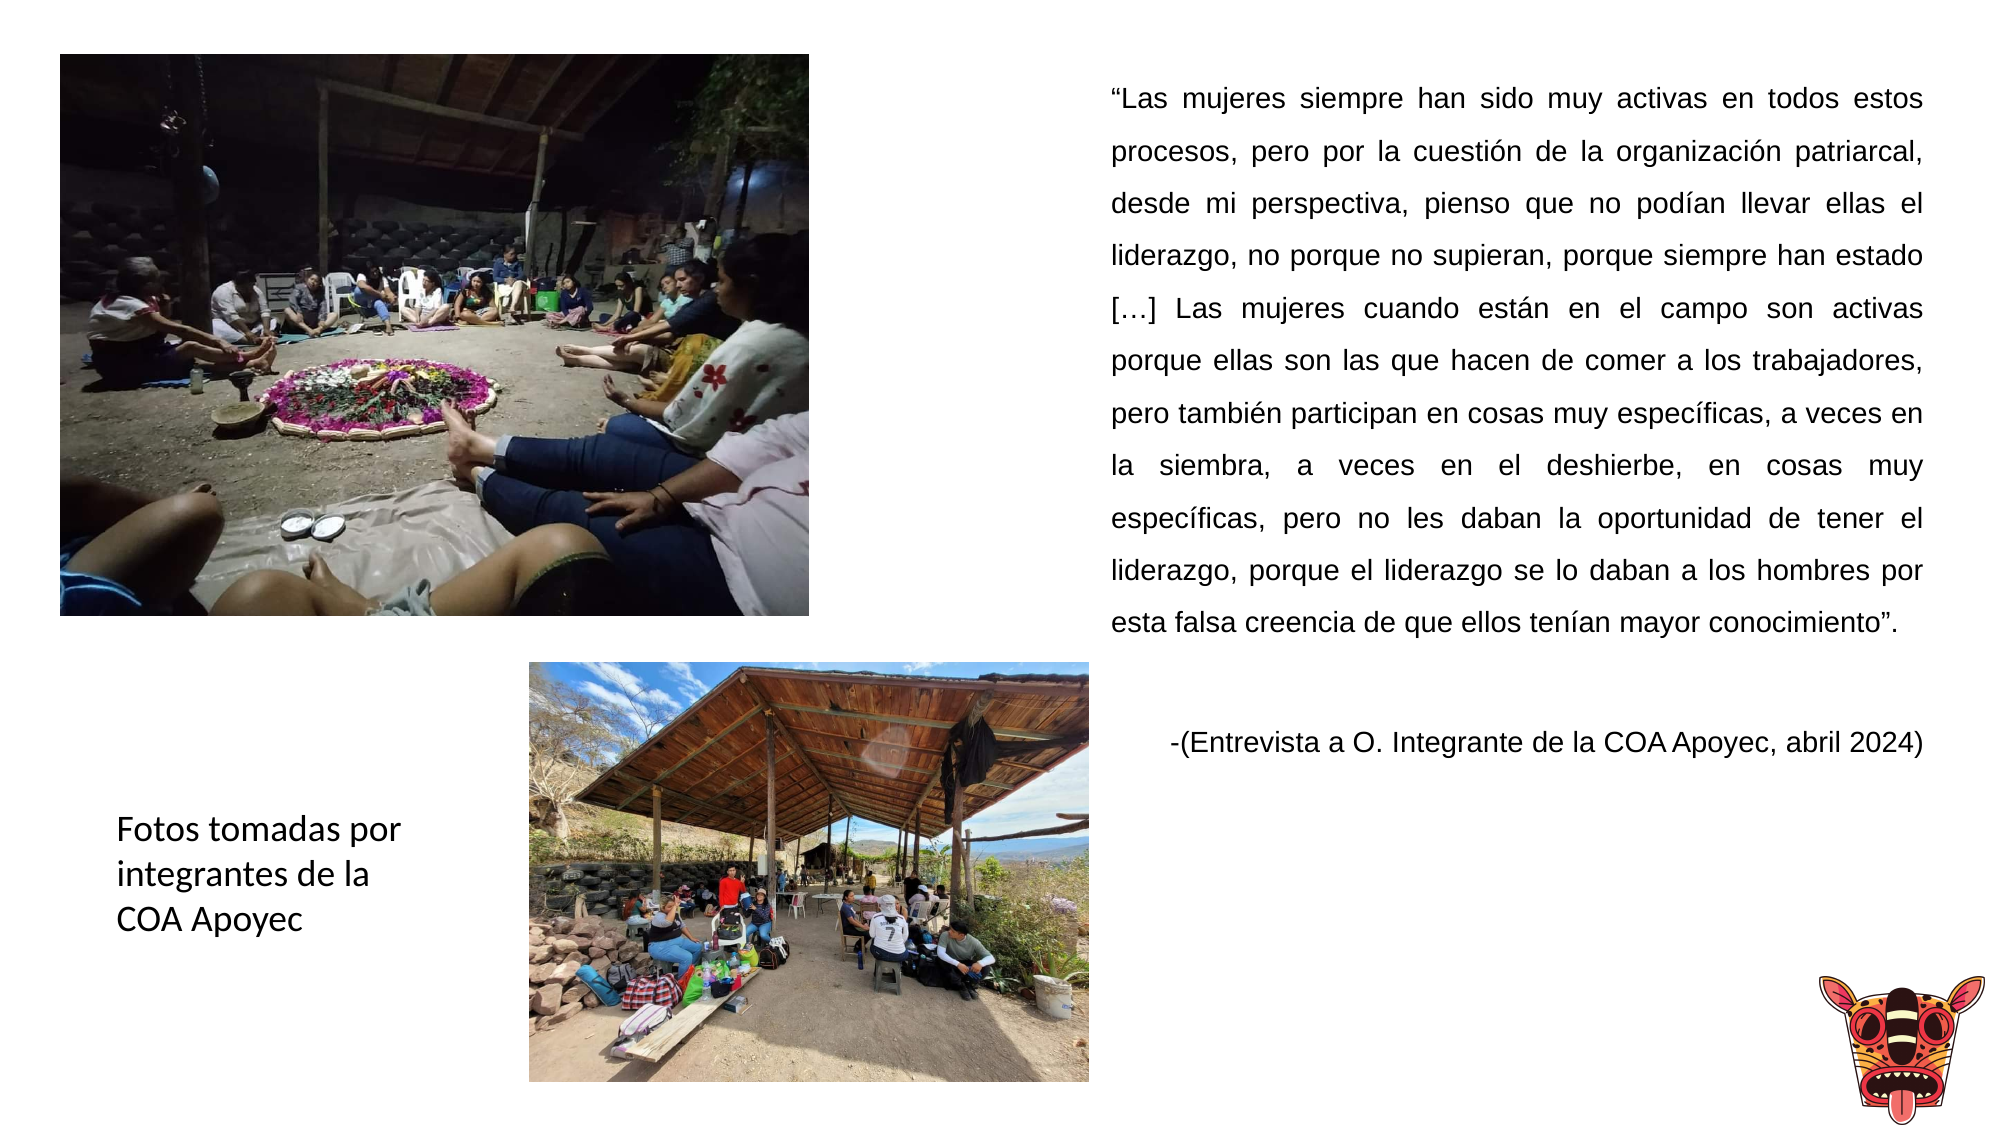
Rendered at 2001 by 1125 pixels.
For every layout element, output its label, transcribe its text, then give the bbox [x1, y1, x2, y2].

picture [1819, 976, 1985, 1125]
text_box “Las mujeres siempre han sido muy activas en todos estos procesos, pero por la cuestión de la organización patriarcal, desde mi perspectiva, pienso que no podían llevar ellas el liderazgo, no porque no supieran, porque siempre han estado […] Las mujeres cuando están en el campo son activas porque ellas son las que hacen de comer a los trabajadores, pero también participan en cosas muy específicas, a veces en la siembra, a veces en el deshierbe, en cosas muy específicas, pero no les daban la oportunidad de tener el liderazgo, porque el liderazgo se lo daban a los hombres por esta falsa creencia de que ellos tenían mayor conocimiento”. -(Entrevista a O. Integrante de la COA Apoyec, abril 2024) [1022, 54, 1940, 767]
text_box Fotos tomadas por integrantes de la COA Apoyec [101, 796, 435, 947]
picture [529, 662, 1089, 1082]
picture [60, 54, 809, 616]
